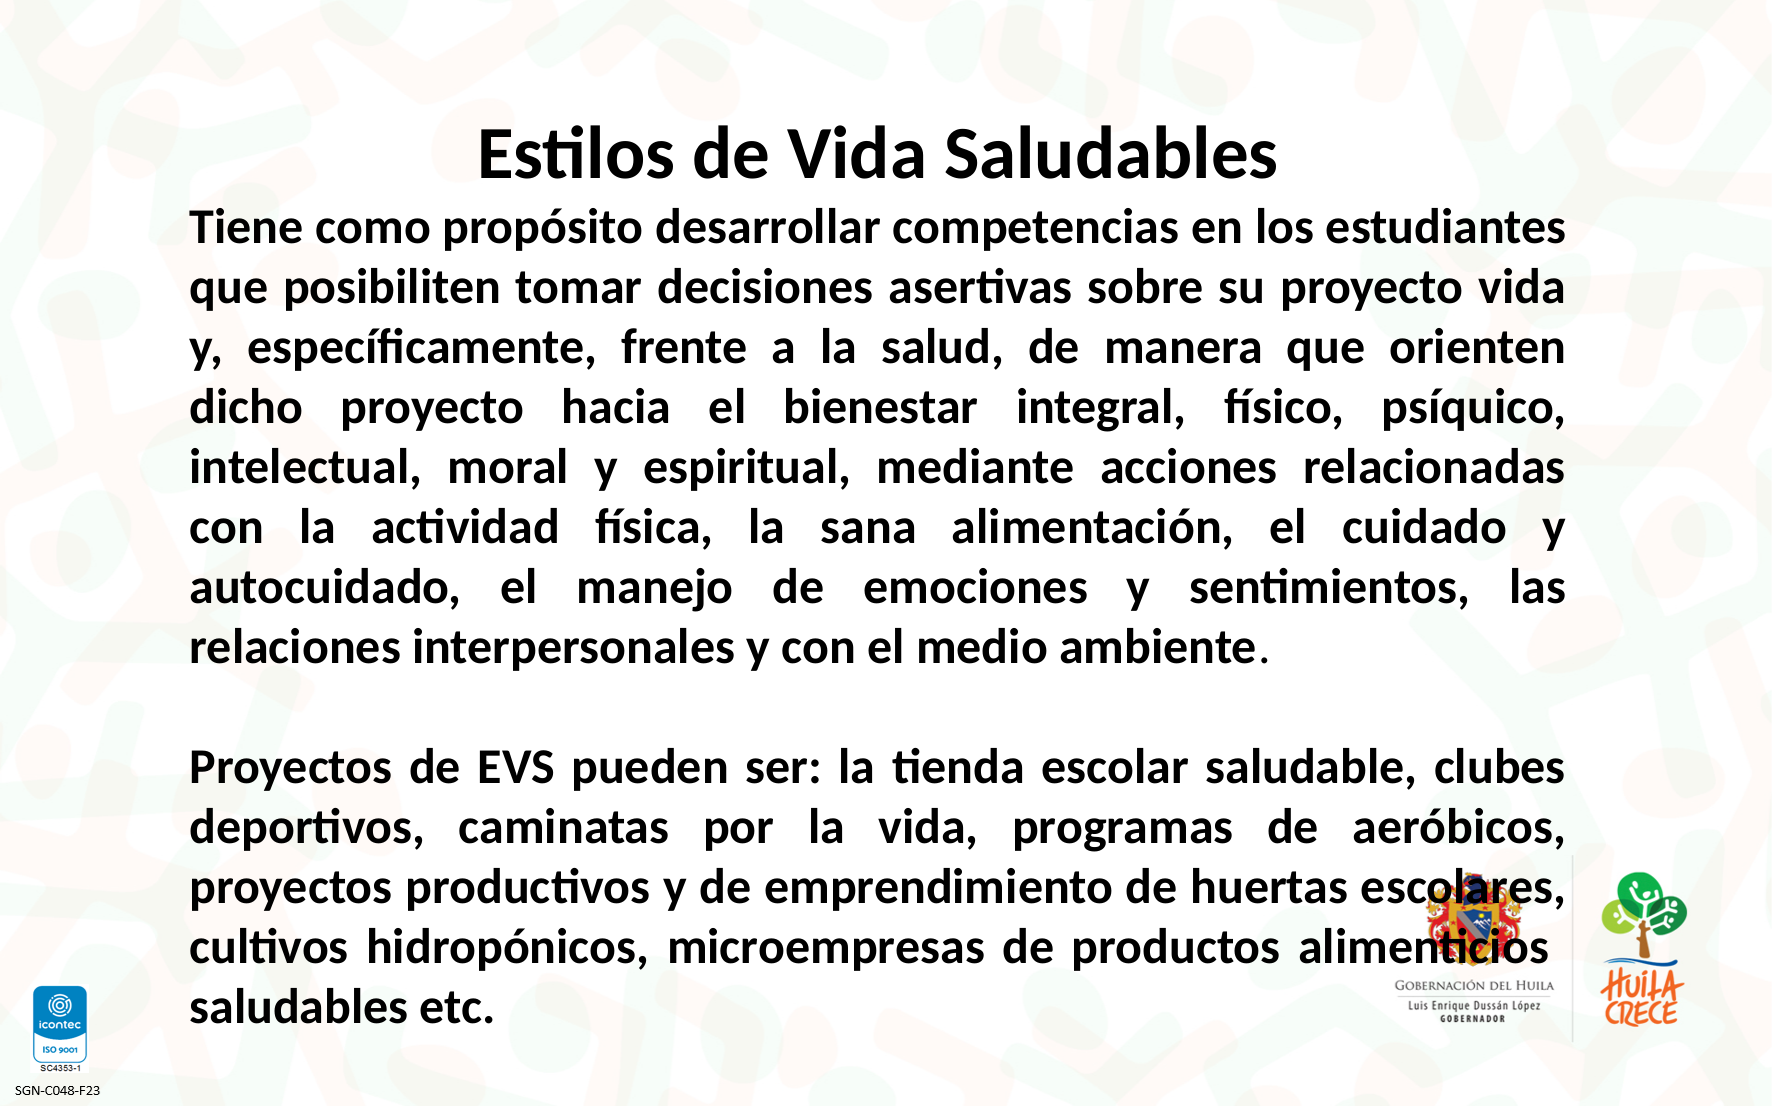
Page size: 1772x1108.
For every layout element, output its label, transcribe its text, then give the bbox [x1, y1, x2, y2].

text_box Estilos de Vida Saludables Tiene como propósito desarrollar competencias en los estudiantes que posibiliten tomar decisiones asertivas sobre su proyecto vida y, específicamente, frente a la salud, de manera que orienten dicho proyecto hacia el bienestar integral, físico, psíquico, intelectual, moral y espiritual, mediante acciones relacionadas con la actividad física, la sana alimentación, el cuidado y autocuidado, el manejo de emociones y sentimientos, las relaciones interpersonales y con el medio ambiente. Proyectos de EVS pueden ser: la tienda escolar saludable, clubes deportivos, caminatas por la vida, programas de aeróbicos, proyectos productivos y de emprendimiento de huertas escolares, cultivos hidropónicos, microempresas de productos alimenticios saludables etc. [174, 95, 1583, 1041]
picture [0, 0, 1772, 1108]
